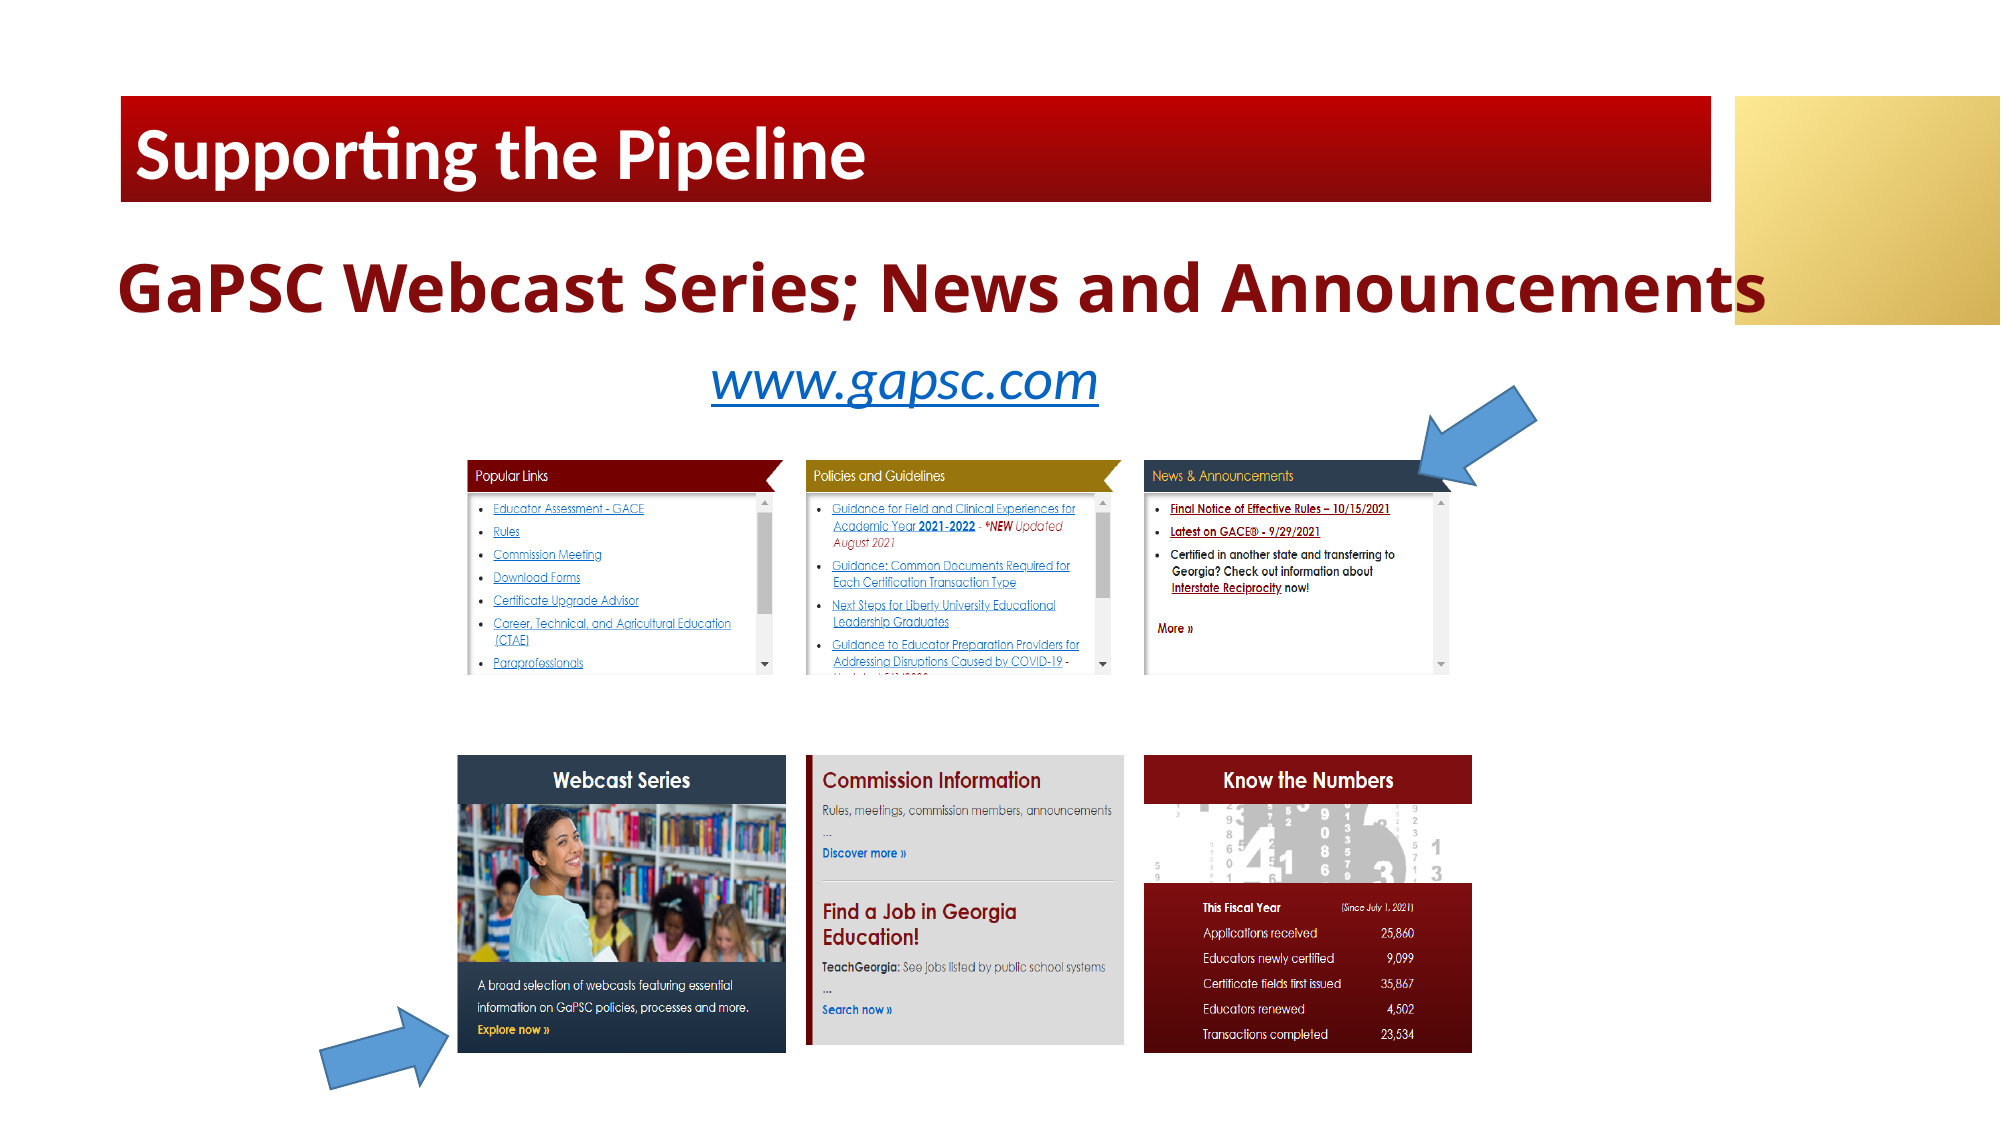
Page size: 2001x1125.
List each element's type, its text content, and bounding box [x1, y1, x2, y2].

text_box Supporting the Pipeline [120, 96, 1712, 202]
text_box [1427, 414, 1440, 428]
text_box Enhanced Website - www.gapsc.com [172, 334, 1696, 644]
text_box [1448, 384, 1538, 449]
text_box GaPSC Webcast Series; News and Announcements [102, 238, 1784, 333]
text_box [1734, 96, 2000, 325]
picture [420, 428, 1496, 1053]
text_box [318, 1006, 440, 1091]
